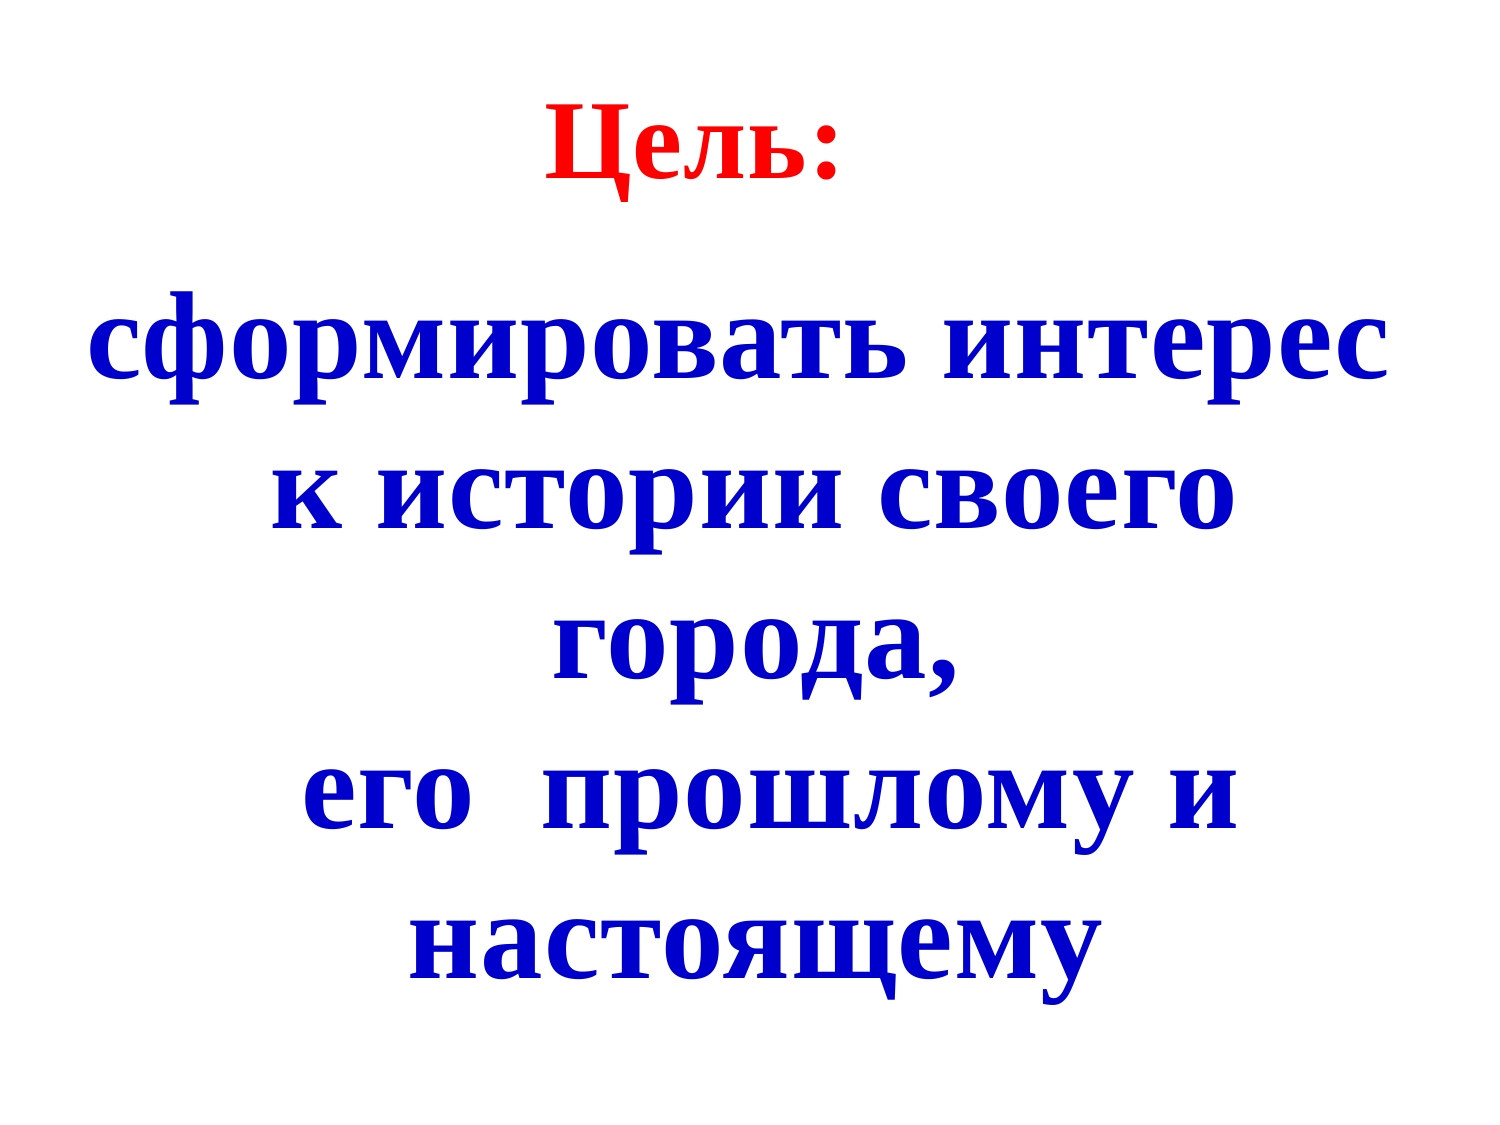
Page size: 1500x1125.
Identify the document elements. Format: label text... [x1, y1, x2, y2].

text_box Цель: [529, 58, 891, 209]
text_box сформировать интерес к истории своего города, его прошлому и настоящему [58, 246, 1453, 1011]
